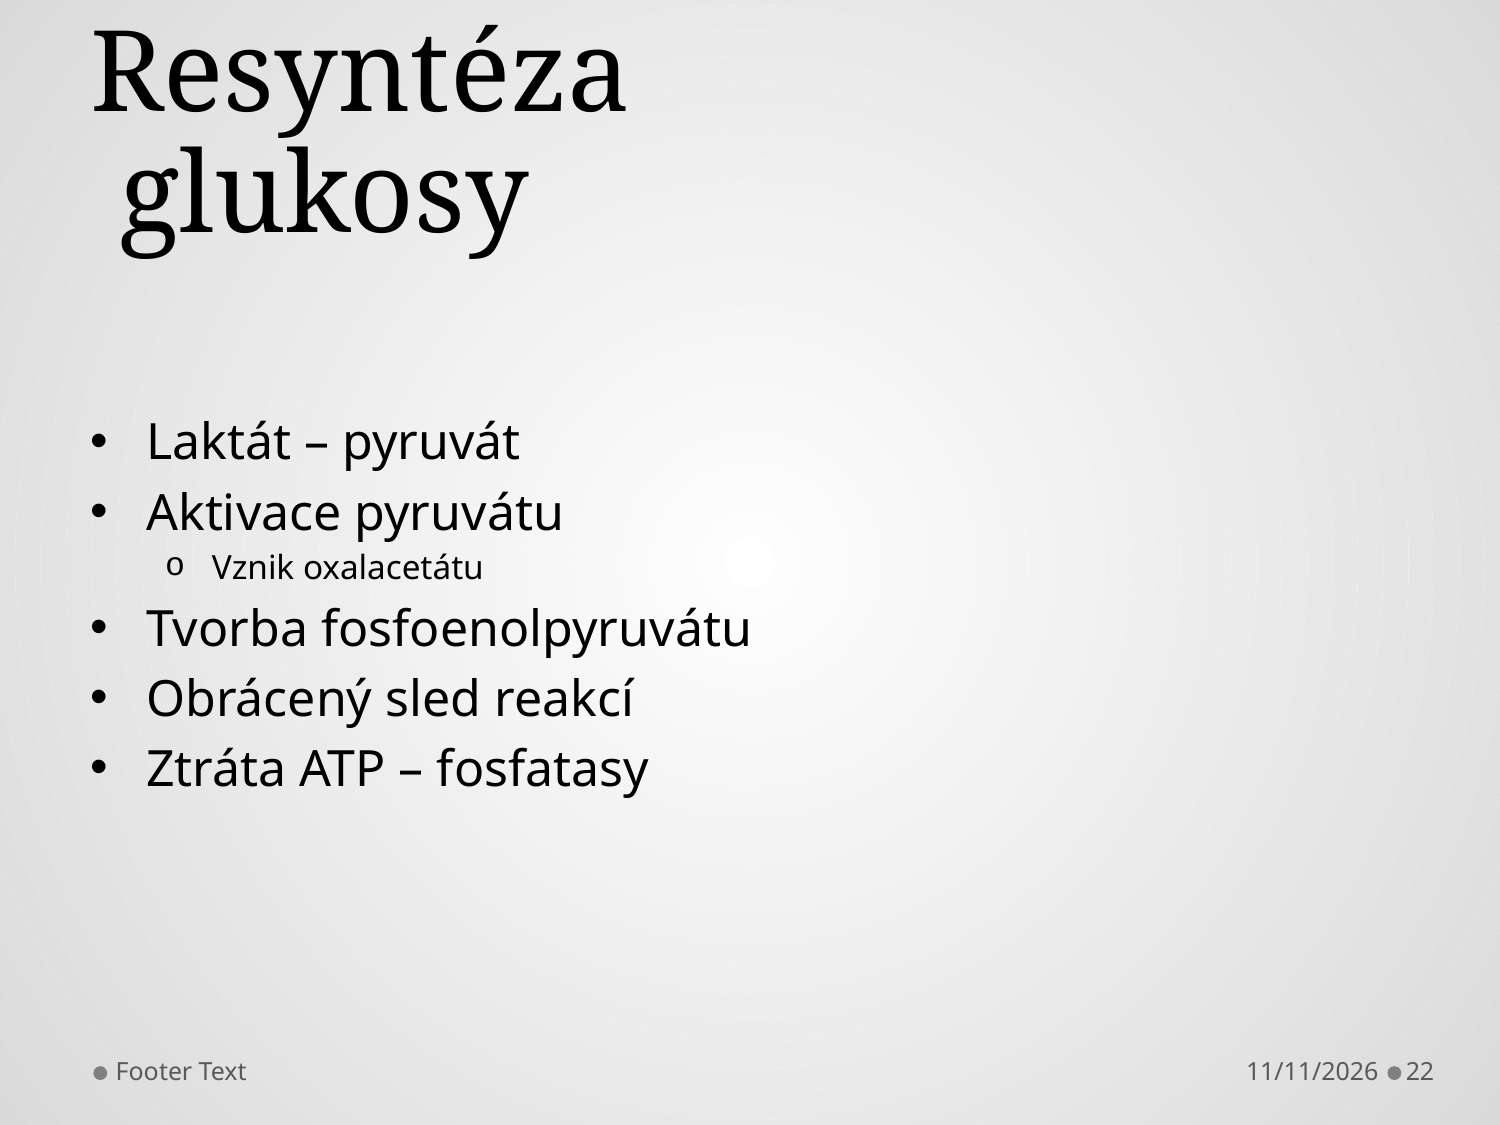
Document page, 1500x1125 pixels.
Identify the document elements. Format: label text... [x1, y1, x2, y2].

footer Footer Text [108, 1042, 576, 1103]
list Laktát – pyruvát Aktivace pyruvátu Vznik oxalacetátu Tvorba fosfoenolpyruvátu Obrácený sled reakcí Ztráta ATP – fosfatasy [75, 262, 1425, 1005]
title Resyntéza glukosy [75, 0, 1425, 262]
slide_number 22 [1401, 1042, 1494, 1103]
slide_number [1043, 1042, 1386, 1103]
